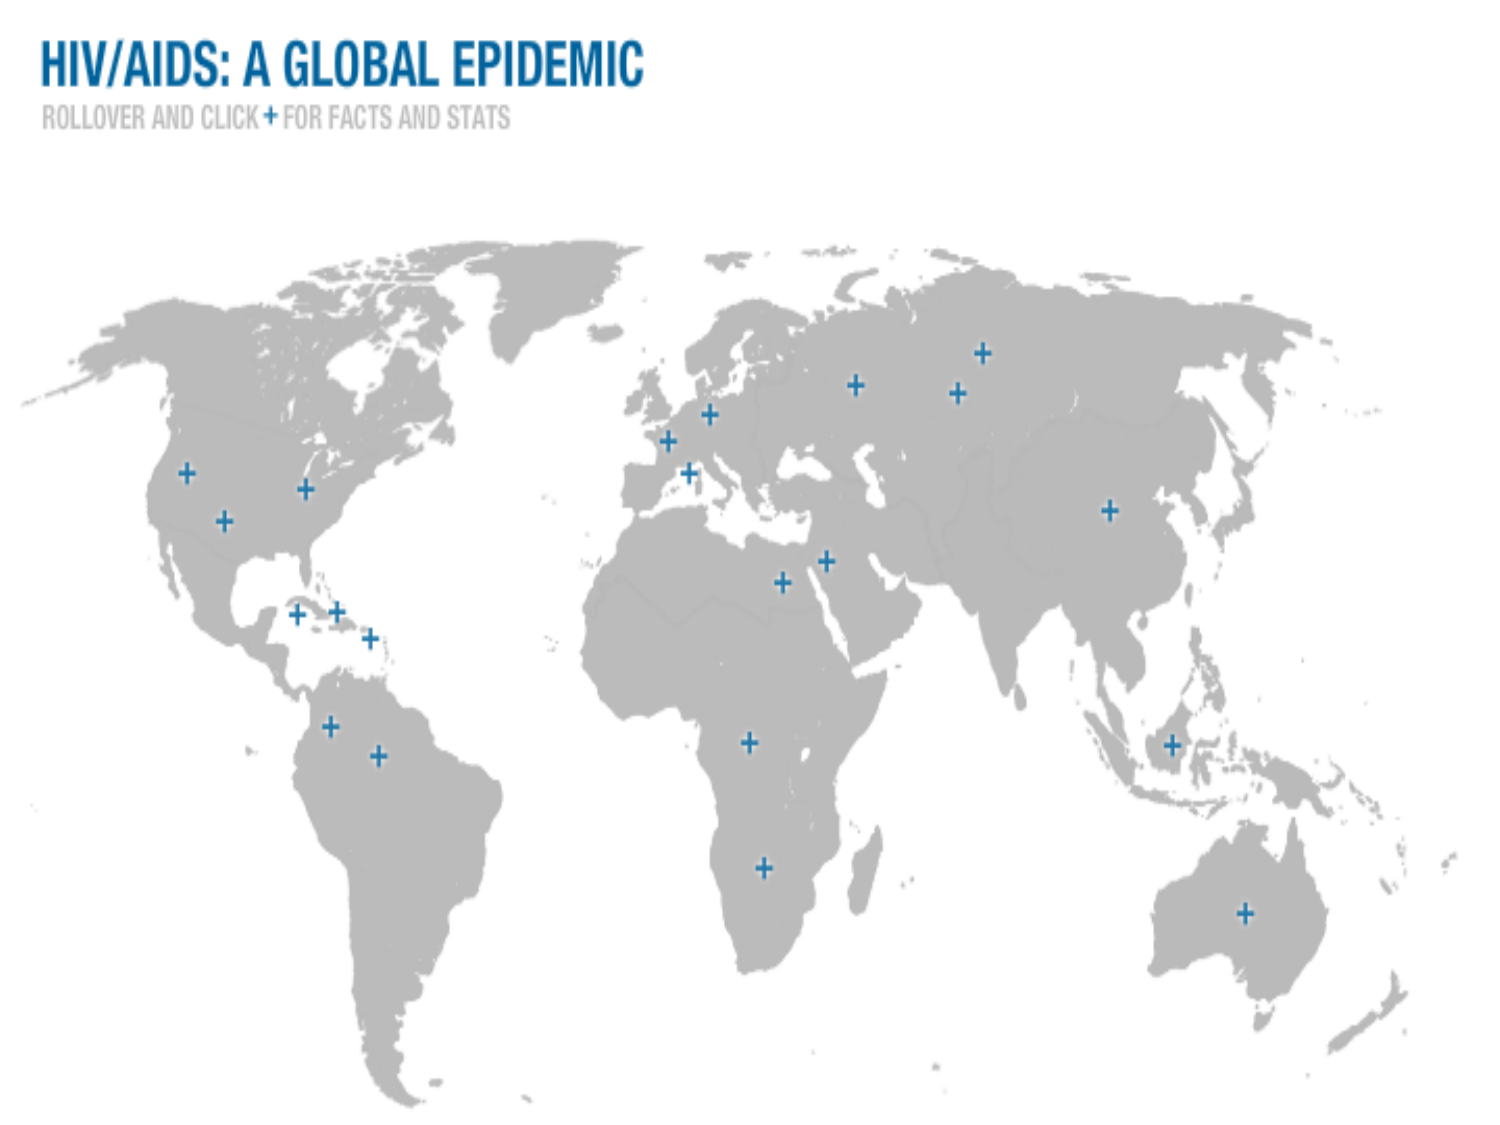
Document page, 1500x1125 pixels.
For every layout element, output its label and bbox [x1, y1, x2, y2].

list [0, 0, 1500, 1125]
